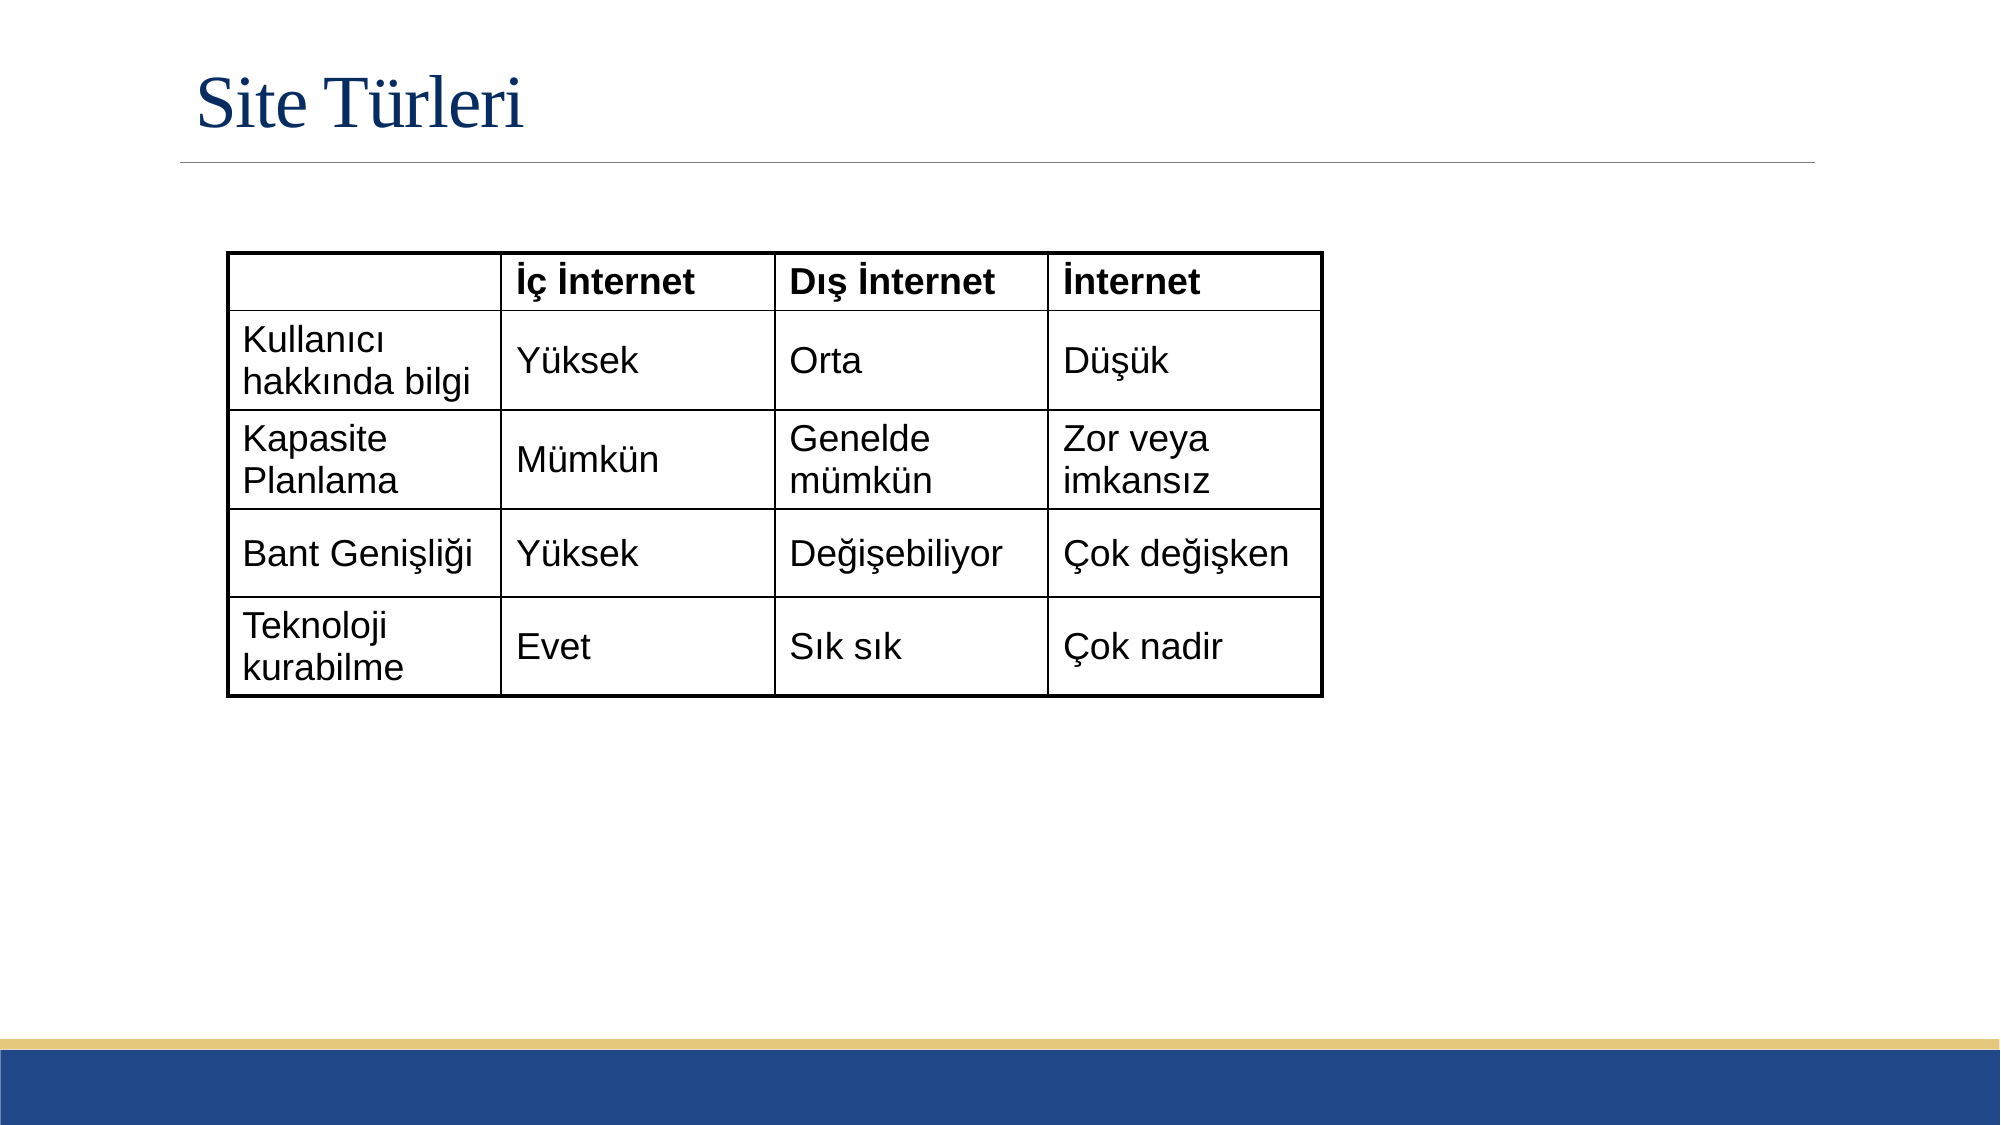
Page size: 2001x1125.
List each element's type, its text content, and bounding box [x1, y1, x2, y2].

table_cell Sık sık [776, 598, 1047, 694]
table_cell Mümkün [502, 411, 774, 508]
title Site Türleri [180, 47, 1830, 150]
table_cell Evet [502, 598, 774, 694]
table_cell Orta [776, 311, 1047, 409]
table_cell Kapasite Planlama [230, 411, 500, 508]
table_cell Yüksek [502, 311, 774, 409]
table_cell Değişebiliyor [776, 510, 1047, 596]
table_header Dış İnternet [776, 255, 1047, 310]
table_cell Genelde mümkün [776, 411, 1047, 508]
table_cell Teknoloji kurabilme [230, 598, 500, 694]
table_header [230, 255, 500, 310]
table_cell Zor veya imkansız [1049, 411, 1320, 508]
table_header İnternet [1049, 255, 1320, 310]
table_cell Düşük [1049, 311, 1320, 409]
table_cell Kullanıcı hakkında bilgi [230, 311, 500, 409]
table_cell Çok nadir [1049, 598, 1320, 694]
table_cell Çok değişken [1049, 510, 1320, 596]
table_cell Yüksek [502, 510, 774, 596]
table_header İç İnternet [502, 255, 774, 310]
table_cell Bant Genişliği [230, 510, 500, 596]
